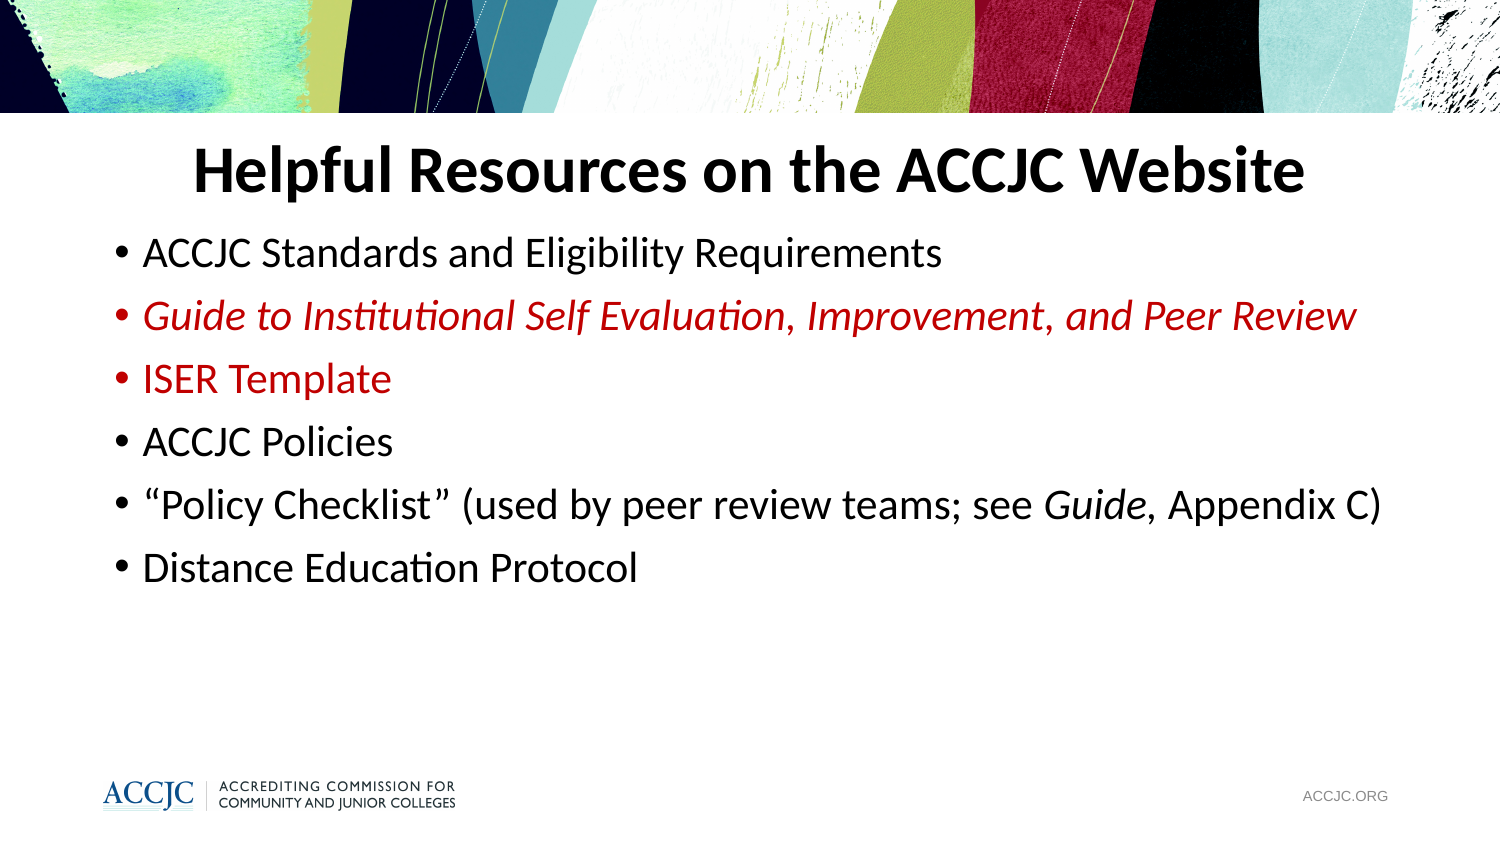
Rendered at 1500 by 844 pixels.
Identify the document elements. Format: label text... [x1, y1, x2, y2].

picture [0, 0, 1500, 113]
title Helpful Resources on the ACCJC Website [103, 134, 1397, 208]
list ACCJC Standards and Eligibility Requirements Guide to Institutional Self Evaluation, Improvement, and Peer Review ISER Template ACCJC Policies “Policy Checklist” (used by peer review teams; see Guide, Appendix C) Distance Education Protocol [103, 224, 1397, 760]
picture [103, 781, 455, 811]
